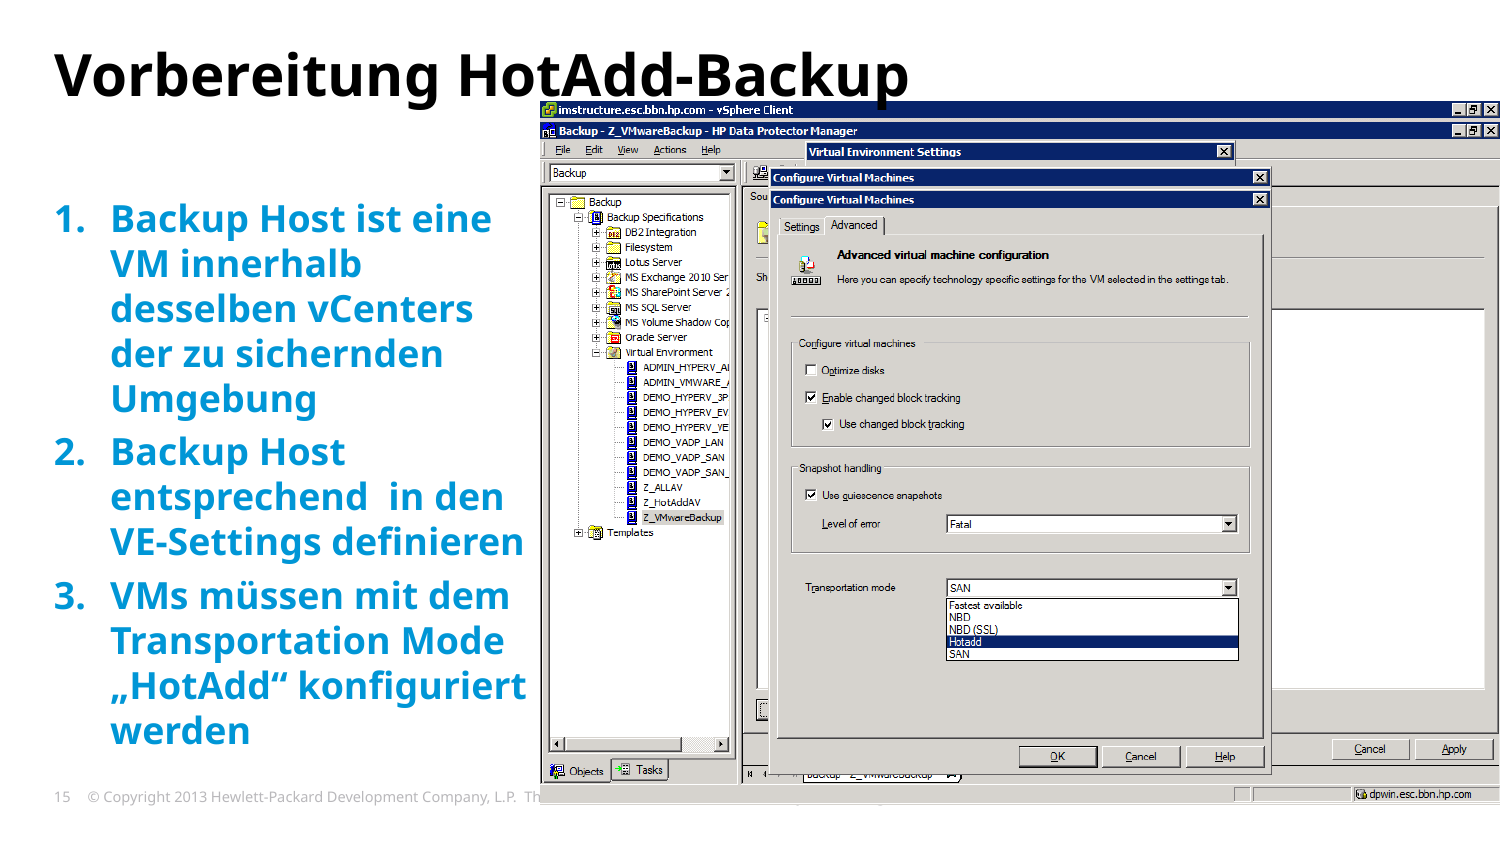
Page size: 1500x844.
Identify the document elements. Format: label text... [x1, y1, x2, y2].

picture [539, 101, 1500, 805]
list Backup Host ist eine VM innerhalb desselben vCenters der zu sichernden Umgebung Backup Host entsprechend in den VE-Settings definieren VMs müssen mit dem Transportation Mode „HotAdd“ konfiguriert werden [53, 195, 533, 725]
title Vorbereitung HotAdd-Backup [54, 38, 1386, 110]
